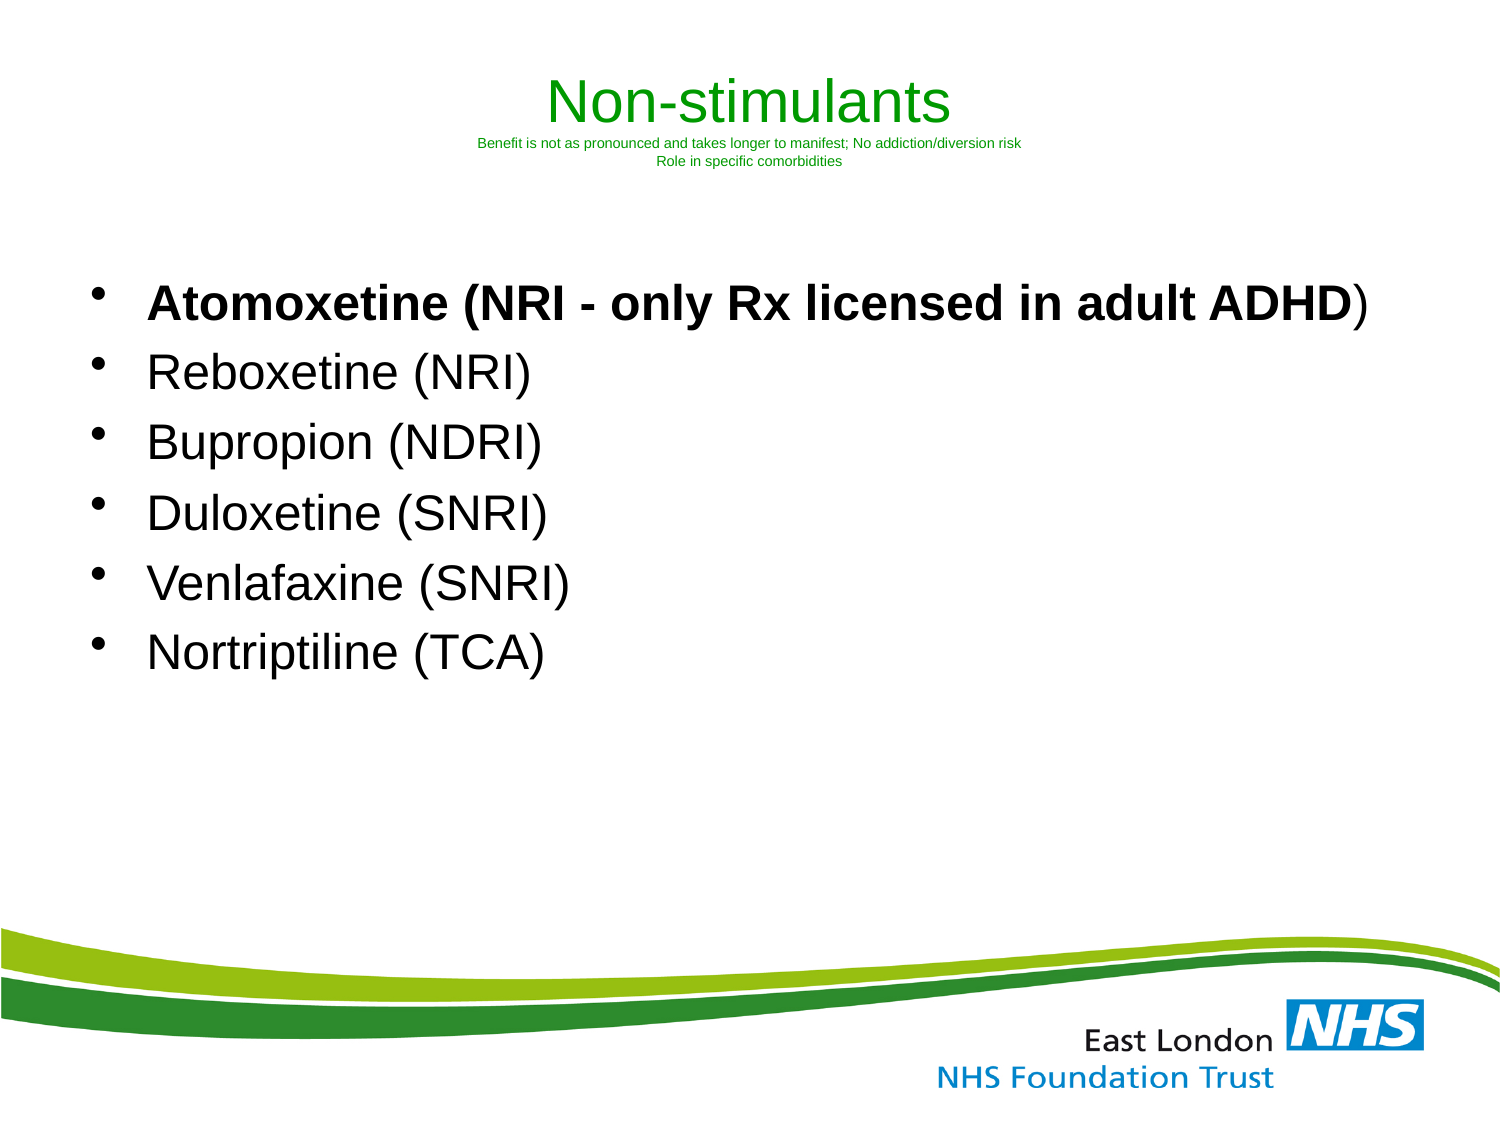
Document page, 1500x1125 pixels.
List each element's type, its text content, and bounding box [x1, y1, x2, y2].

picture [1338, 1006, 1384, 1045]
picture [1154, 1074, 1164, 1086]
picture [1292, 1006, 1341, 1045]
picture [1093, 1074, 1102, 1088]
title Non-stimulants Benefit is not as pronounced and takes longer to manifest; No addiction/diversion risk Role in specific comorbidities [49, 52, 1450, 178]
picture [1073, 1075, 1081, 1088]
picture [1175, 1075, 1183, 1088]
picture [1380, 1006, 1418, 1046]
picture [0, 928, 1500, 1088]
picture [966, 1078, 978, 1088]
picture [1032, 1074, 1042, 1086]
picture [942, 1072, 952, 1088]
list Atomoxetine (NRI - only Rx licensed in adult ADHD) Reboxetine (NRI) Bupropion (NDRI) Duloxetine (SNRI) Venlafaxine (SNRI) Nortriptiline (TCA) [74, 262, 1426, 1006]
